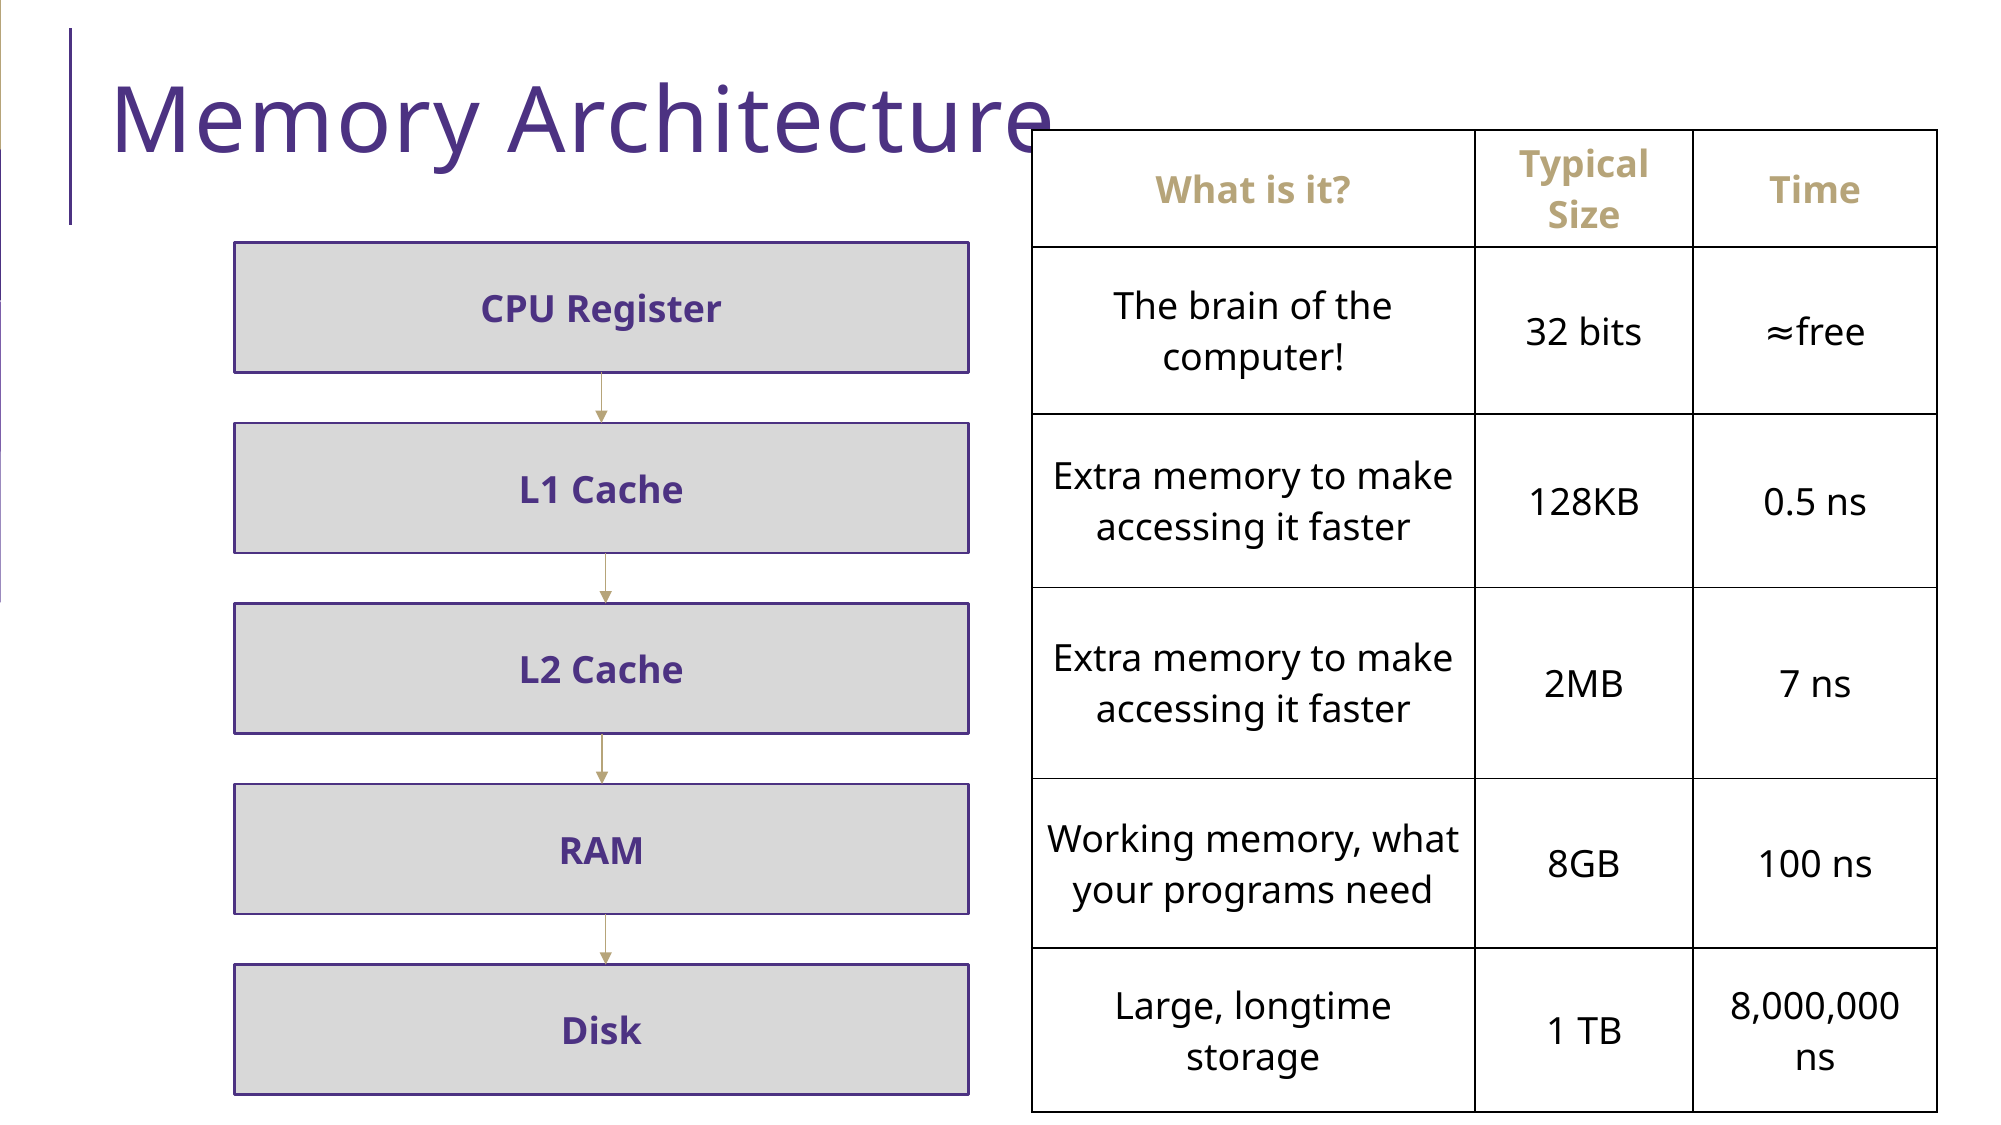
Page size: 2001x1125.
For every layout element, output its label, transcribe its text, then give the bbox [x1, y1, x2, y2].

table_cell 32 bits [1476, 248, 1692, 413]
table_cell 100 ns [1694, 779, 1936, 947]
text_box CPU Register [233, 241, 970, 374]
table_header What is it? [1033, 131, 1474, 246]
text_box L1 Cache [233, 422, 970, 554]
table_header Time [1694, 131, 1936, 246]
text_box RAM [233, 783, 970, 915]
table_cell Extra memory to make accessing it faster [1033, 415, 1474, 587]
table_cell 7 ns [1694, 588, 1936, 778]
table_cell Extra memory to make accessing it faster [1033, 588, 1474, 778]
slide_number 6 [1777, 1113, 1938, 1119]
table_cell Large, longtime storage [1033, 949, 1474, 1111]
table_cell 8,000,000 ns [1694, 949, 1936, 1111]
table_cell The brain of the computer! [1033, 248, 1474, 413]
table_cell 128KB [1476, 415, 1692, 587]
table_cell 8GB [1476, 779, 1692, 947]
text_box L2 Cache [233, 602, 970, 735]
table_cell Working memory, what your programs need [1033, 779, 1474, 947]
table_cell 2MB [1476, 588, 1692, 778]
table_cell 0.5 ns [1694, 415, 1936, 587]
footer CSE 373 SP 18 - Kasey Champion [937, 1069, 1777, 1115]
table_cell 1 TB [1476, 949, 1692, 1111]
title Memory Architecture [94, 43, 1930, 210]
table_header Typical Size [1476, 131, 1692, 246]
text_box Disk [233, 963, 970, 1096]
table_cell ≈free [1694, 248, 1936, 413]
